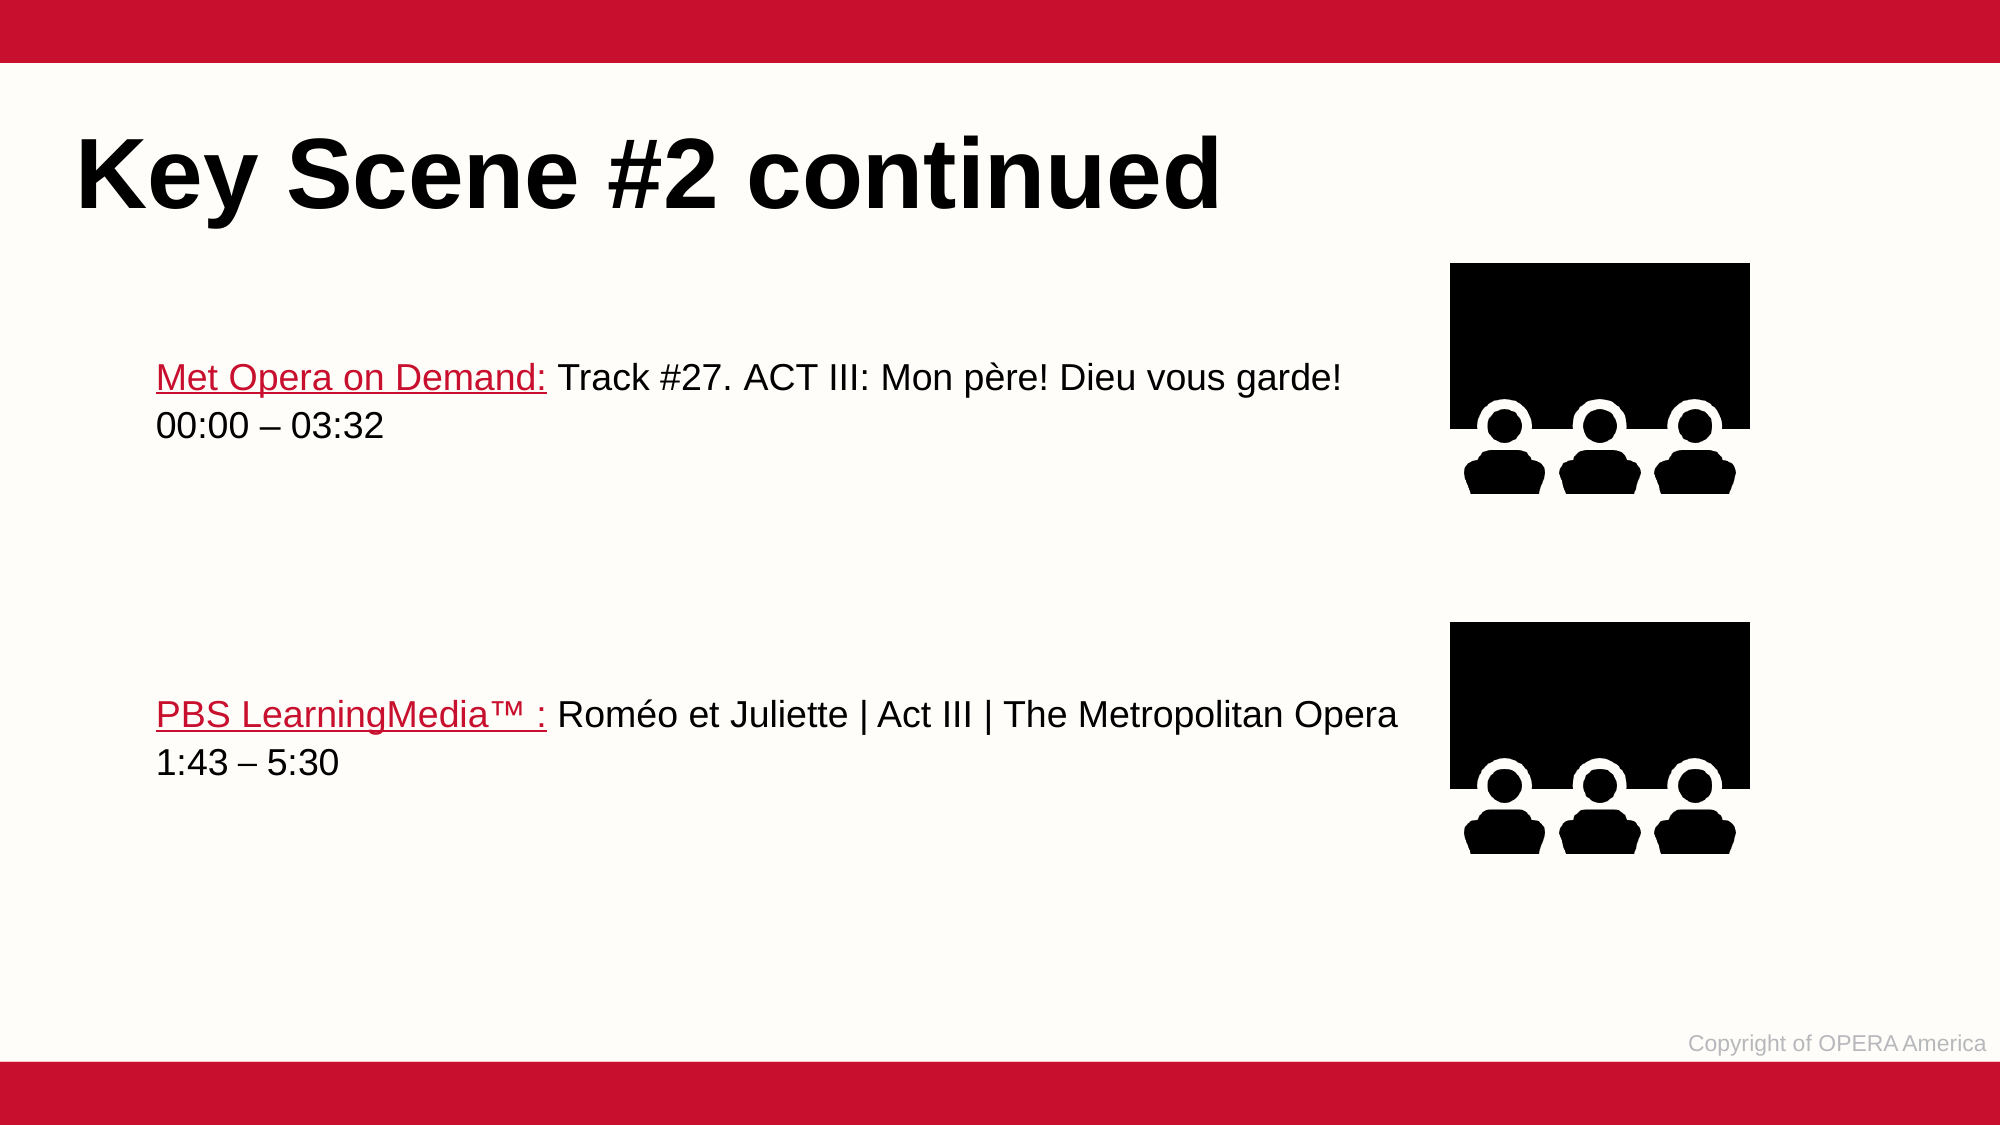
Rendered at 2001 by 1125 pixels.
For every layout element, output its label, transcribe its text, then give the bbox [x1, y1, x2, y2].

text_box Key Scene #2 continued [60, 43, 1863, 238]
picture [1436, 574, 1763, 901]
text_box PBS LearningMedia™ : Roméo et Juliette | Act III | The Metropolitan Opera 1:43 – 5:30 [141, 679, 1436, 791]
text_box Met Opera on Demand: Track #27. ACT III: Mon père! Dieu vous garde! 00:00 – 03:32 [141, 342, 2000, 646]
picture [1436, 215, 1763, 541]
